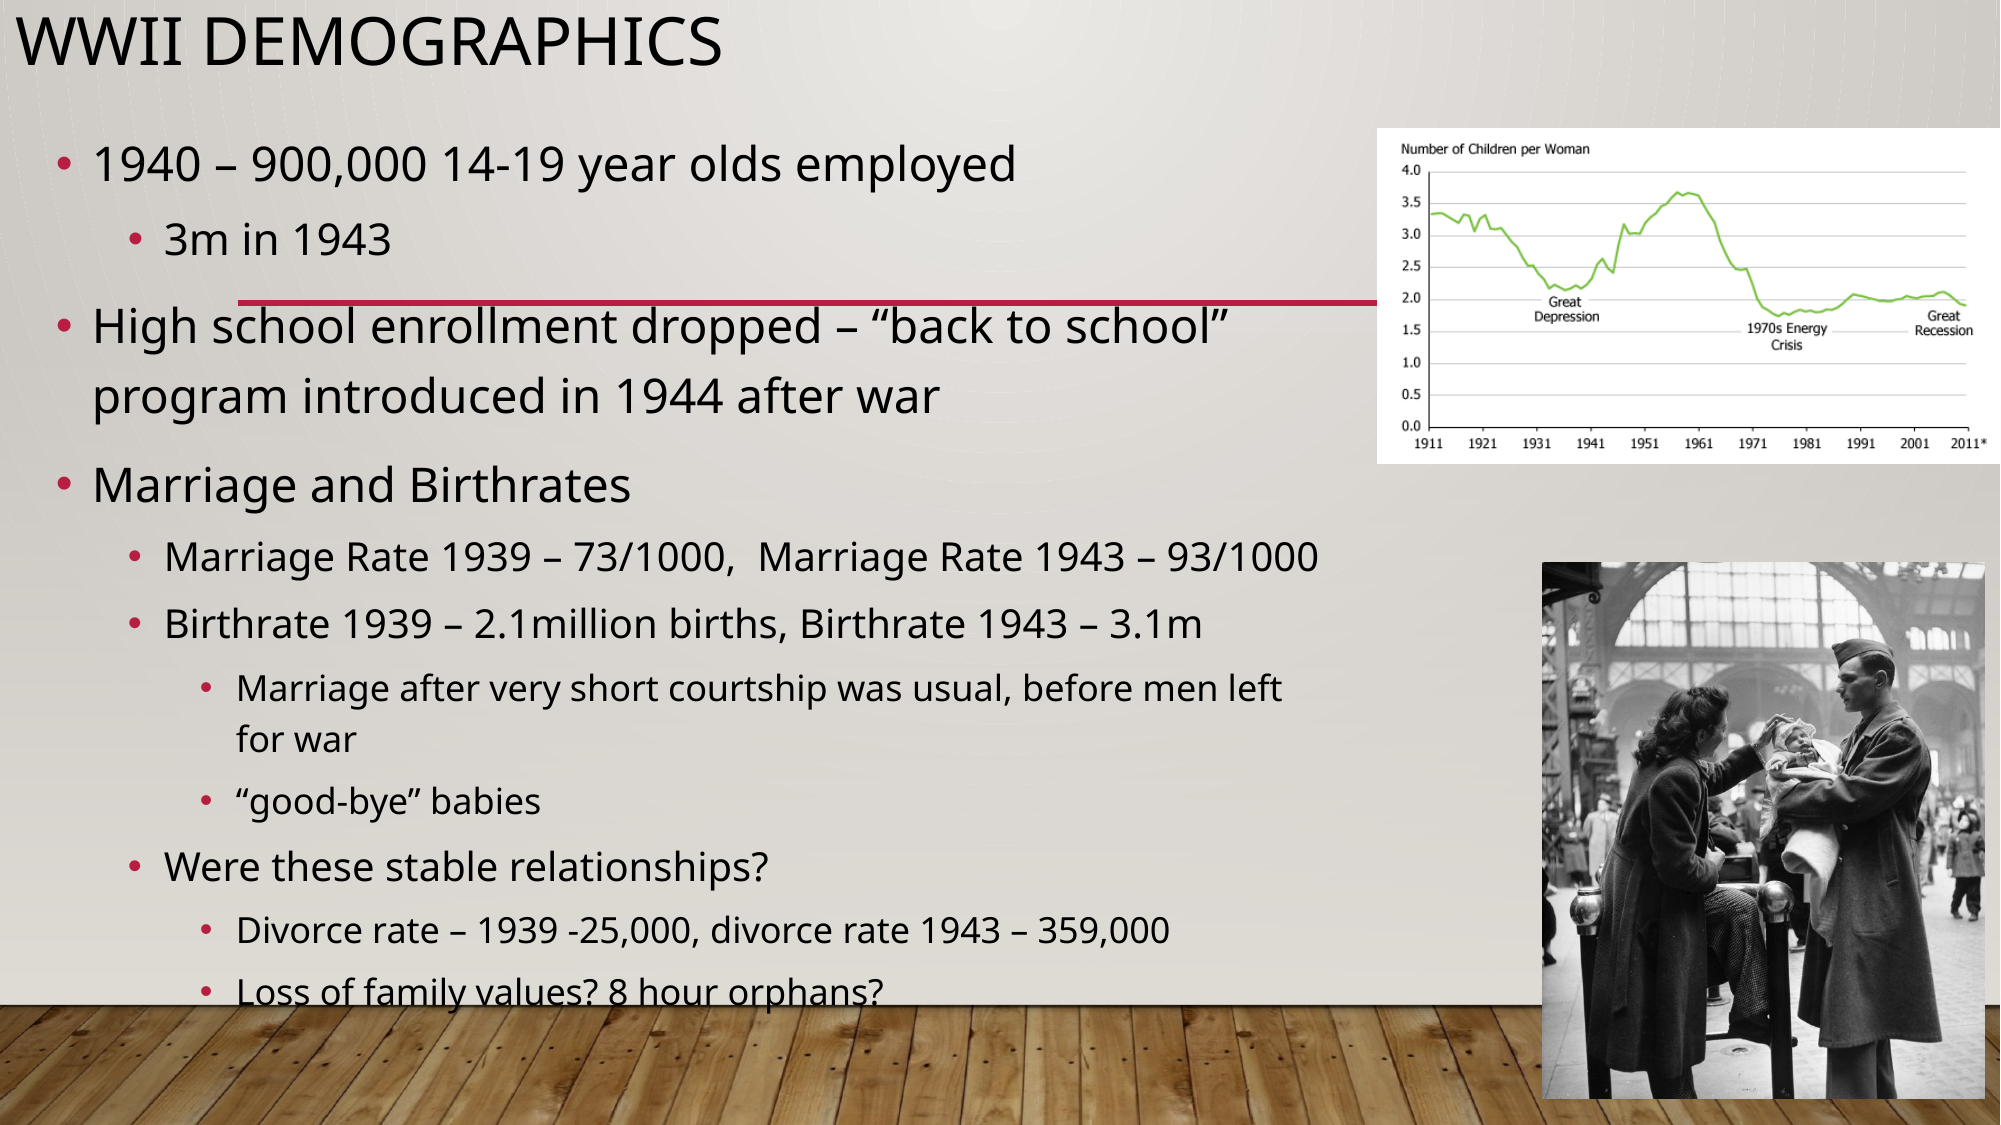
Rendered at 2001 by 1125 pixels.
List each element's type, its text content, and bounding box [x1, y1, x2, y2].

list 1940 – 900,000 14-19 year olds employed 3m in 1943 High school enrollment dropped – “back to school” program introduced in 1944 after war Marriage and Birthrates Marriage Rate 1939 – 73/1000, Marriage Rate 1943 – 93/1000 Birthrate 1939 – 2.1million births, Birthrate 1943 – 3.1m Marriage after very short courtship was usual, before men left for war “good-bye” babies Were these stable relationships? Divorce rate – 1939 -25,000, divorce rate 1943 – 359,000 Loss of family values? 8 hour orphans? [40, 114, 1337, 1086]
picture [0, 562, 2000, 1125]
picture [1377, 128, 2000, 465]
title WWII Demographics [0, 0, 1543, 230]
